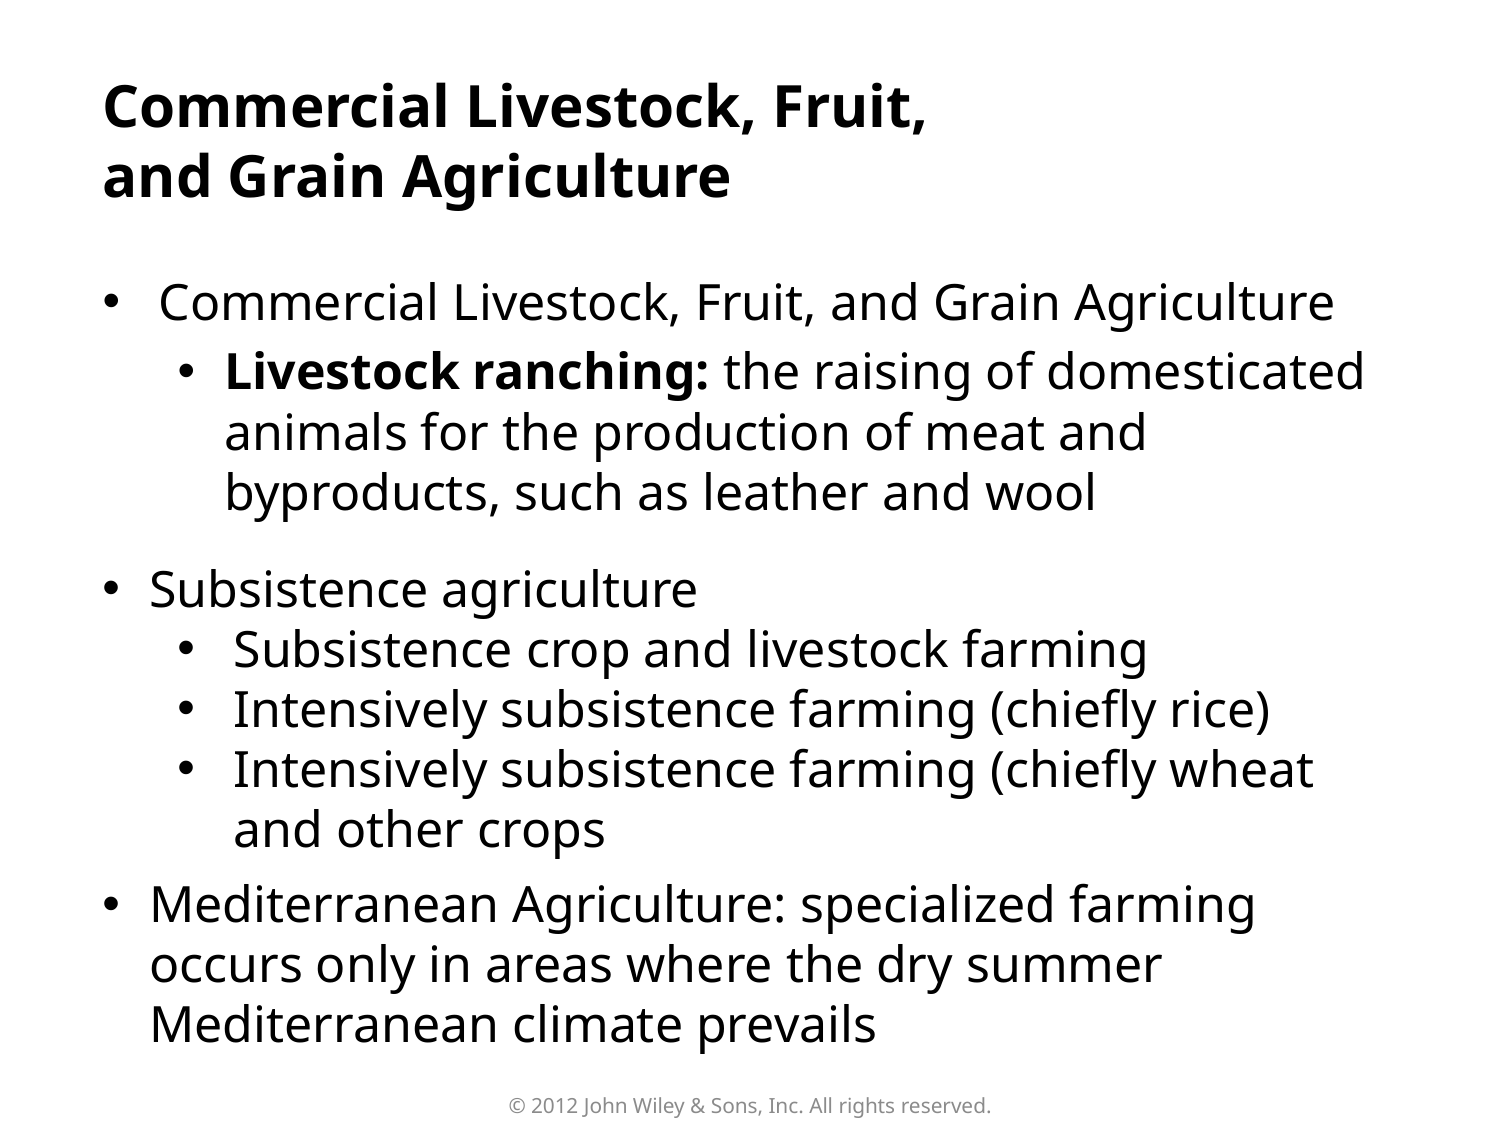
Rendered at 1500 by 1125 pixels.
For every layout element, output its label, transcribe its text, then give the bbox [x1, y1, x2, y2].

text_box Mediterranean Agriculture: specialized farming occurs only in areas where the dry summer Mediterranean climate prevails [87, 865, 1338, 1061]
footer © 2012 John Wiley & Sons, Inc. All rights reserved. [331, 1065, 1169, 1125]
title Commercial Livestock, Fruit, and Grain Agriculture [87, 44, 1438, 233]
text_box Subsistence agriculture Subsistence crop and livestock farming Intensively subsistence farming (chiefly rice) Intensively subsistence farming (chiefly wheat and other crops [87, 549, 1425, 865]
list Commercial Livestock, Fruit, and Grain Agriculture Livestock ranching: the raising of domesticated animals for the production of meat and byproducts, such as leather and wool [87, 262, 1438, 563]
